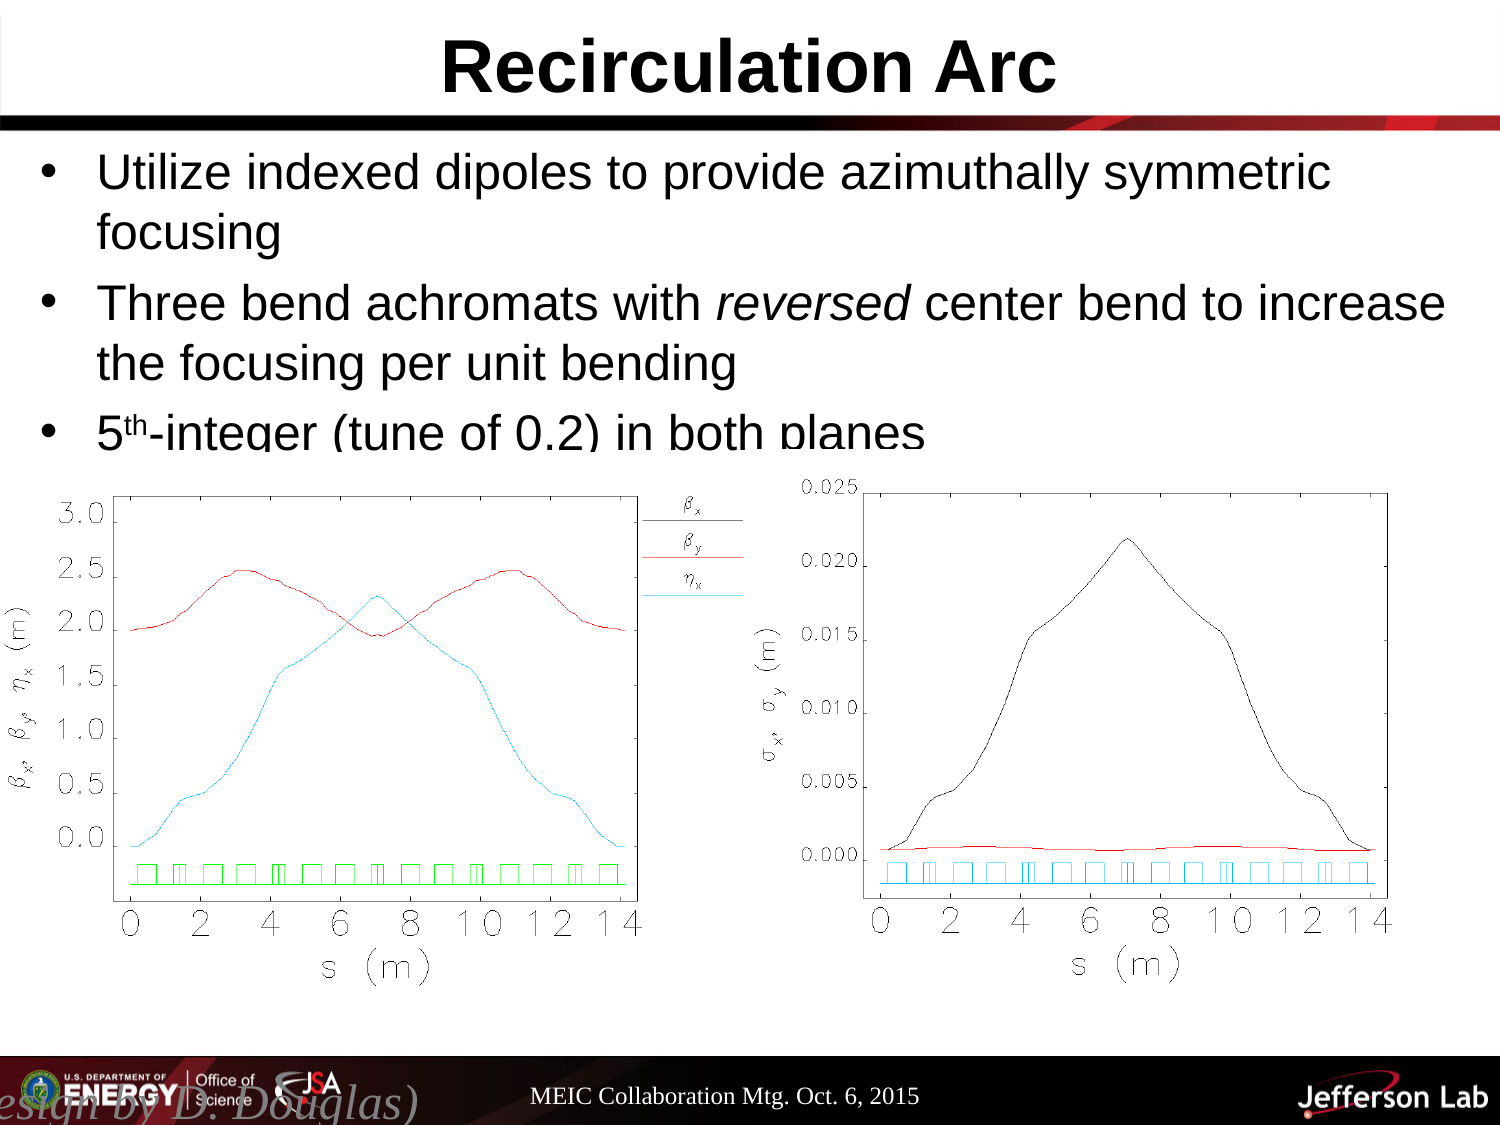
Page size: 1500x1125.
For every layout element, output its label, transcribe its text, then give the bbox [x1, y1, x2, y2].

picture [0, 0, 1500, 1125]
title Recirculation Arc [75, 0, 1425, 125]
footer MEIC Collaboration Mtg. Oct. 6, 2015 [487, 1065, 963, 1125]
text_box (design by D. Douglas) [0, 1062, 434, 1125]
list Utilize indexed dipoles to provide azimuthally symmetric focusing Three bend achromats with reversed center bend to increase the focusing per unit bending 5th-integer (tune of 0.2) in both planes [24, 132, 1475, 451]
